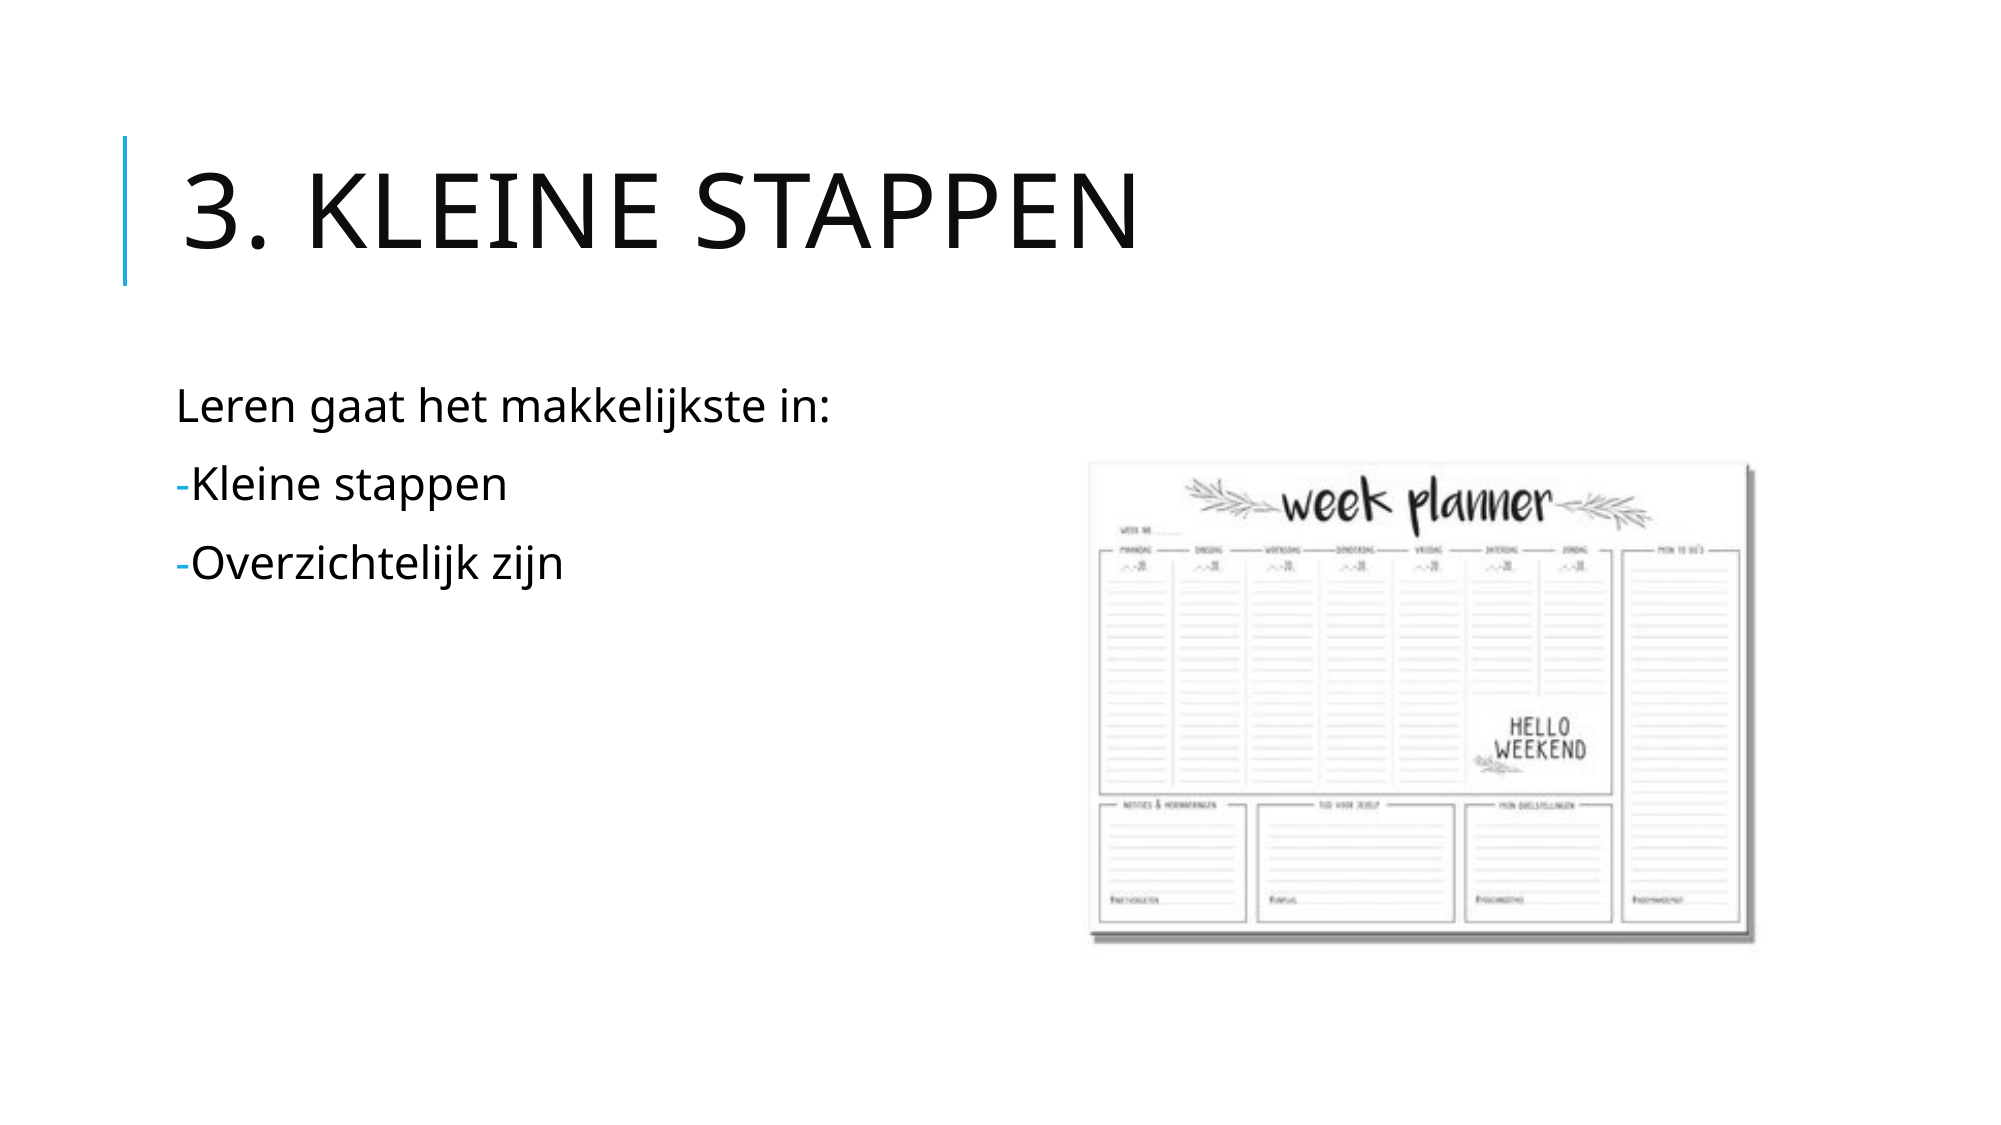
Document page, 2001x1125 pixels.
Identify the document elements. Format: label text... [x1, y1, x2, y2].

title 3. Kleine stappen [168, 96, 1763, 342]
picture [901, 345, 1933, 1069]
list Leren gaat het makkelijkste in: Kleine stappen Overzichtelijk zijn [168, 375, 894, 1035]
